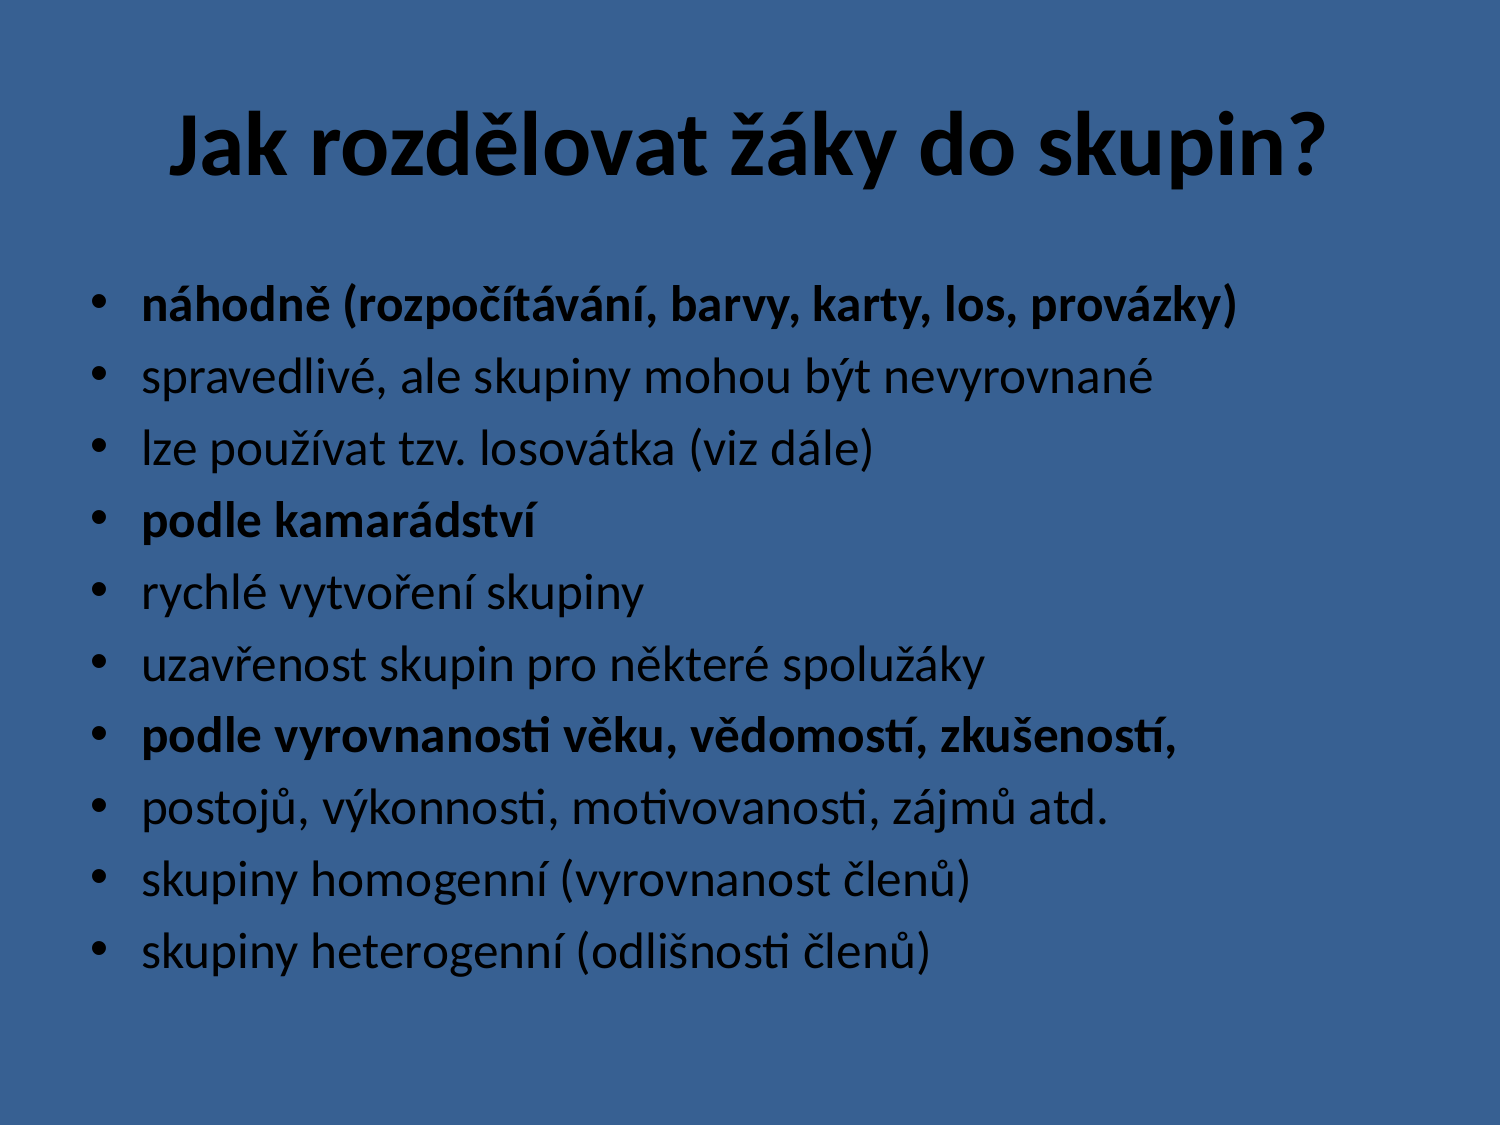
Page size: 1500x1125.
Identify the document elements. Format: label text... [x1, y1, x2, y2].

title Jak rozdělovat žáky do skupin? [75, 45, 1425, 233]
list náhodně (rozpočítávání, barvy, karty, los, provázky) spravedlivé, ale skupiny mohou být nevyrovnané lze používat tzv. losovátka (viz dále) podle kamarádství rychlé vytvoření skupiny uzavřenost skupin pro některé spolužáky podle vyrovnanosti věku, vědomostí, zkušeností, postojů, výkonnosti, motivovanosti, zájmů atd. skupiny homogenní (vyrovnanost členů) skupiny heterogenní (odlišnosti členů) [75, 262, 1425, 1005]
